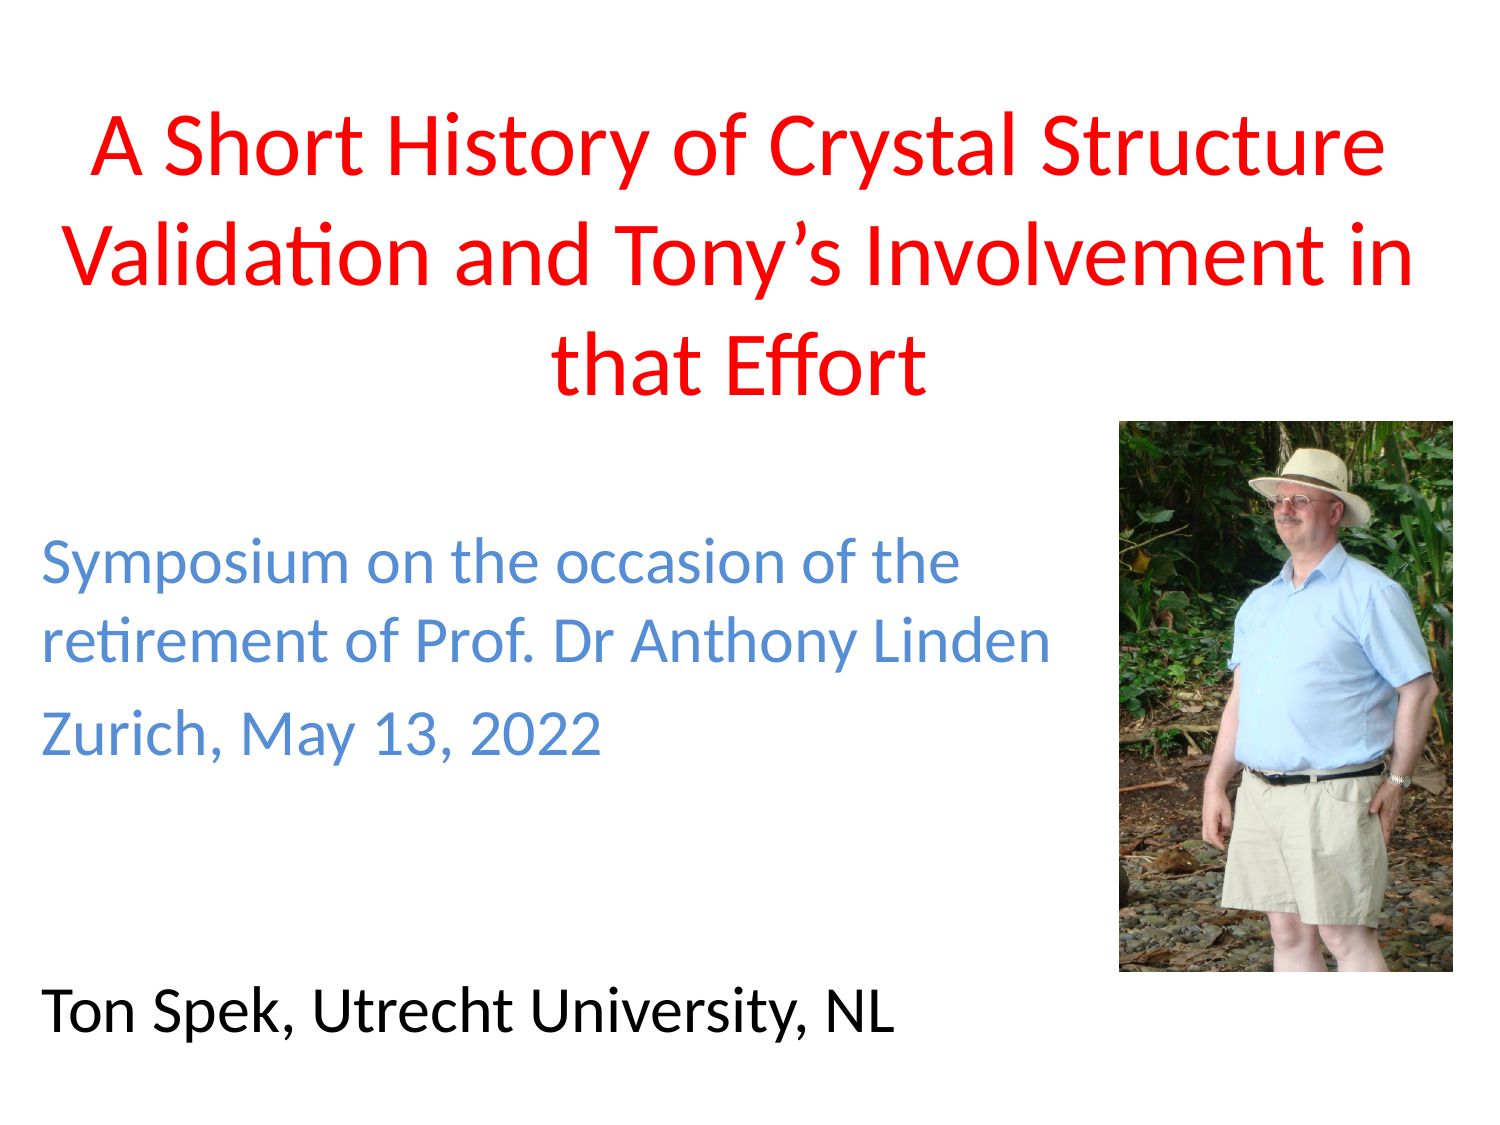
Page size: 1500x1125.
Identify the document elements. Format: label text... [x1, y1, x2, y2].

subtitle Symposium on the occasion of the retirement of Prof. Dr Anthony Linden Zurich, May 13, 2022 Ton Spek, Utrecht University, NL [26, 510, 1120, 1058]
picture [1119, 421, 1453, 972]
title A Short History of Crystal Structure Validation and Tony’s Involvement in that Effort [26, 53, 1453, 444]
